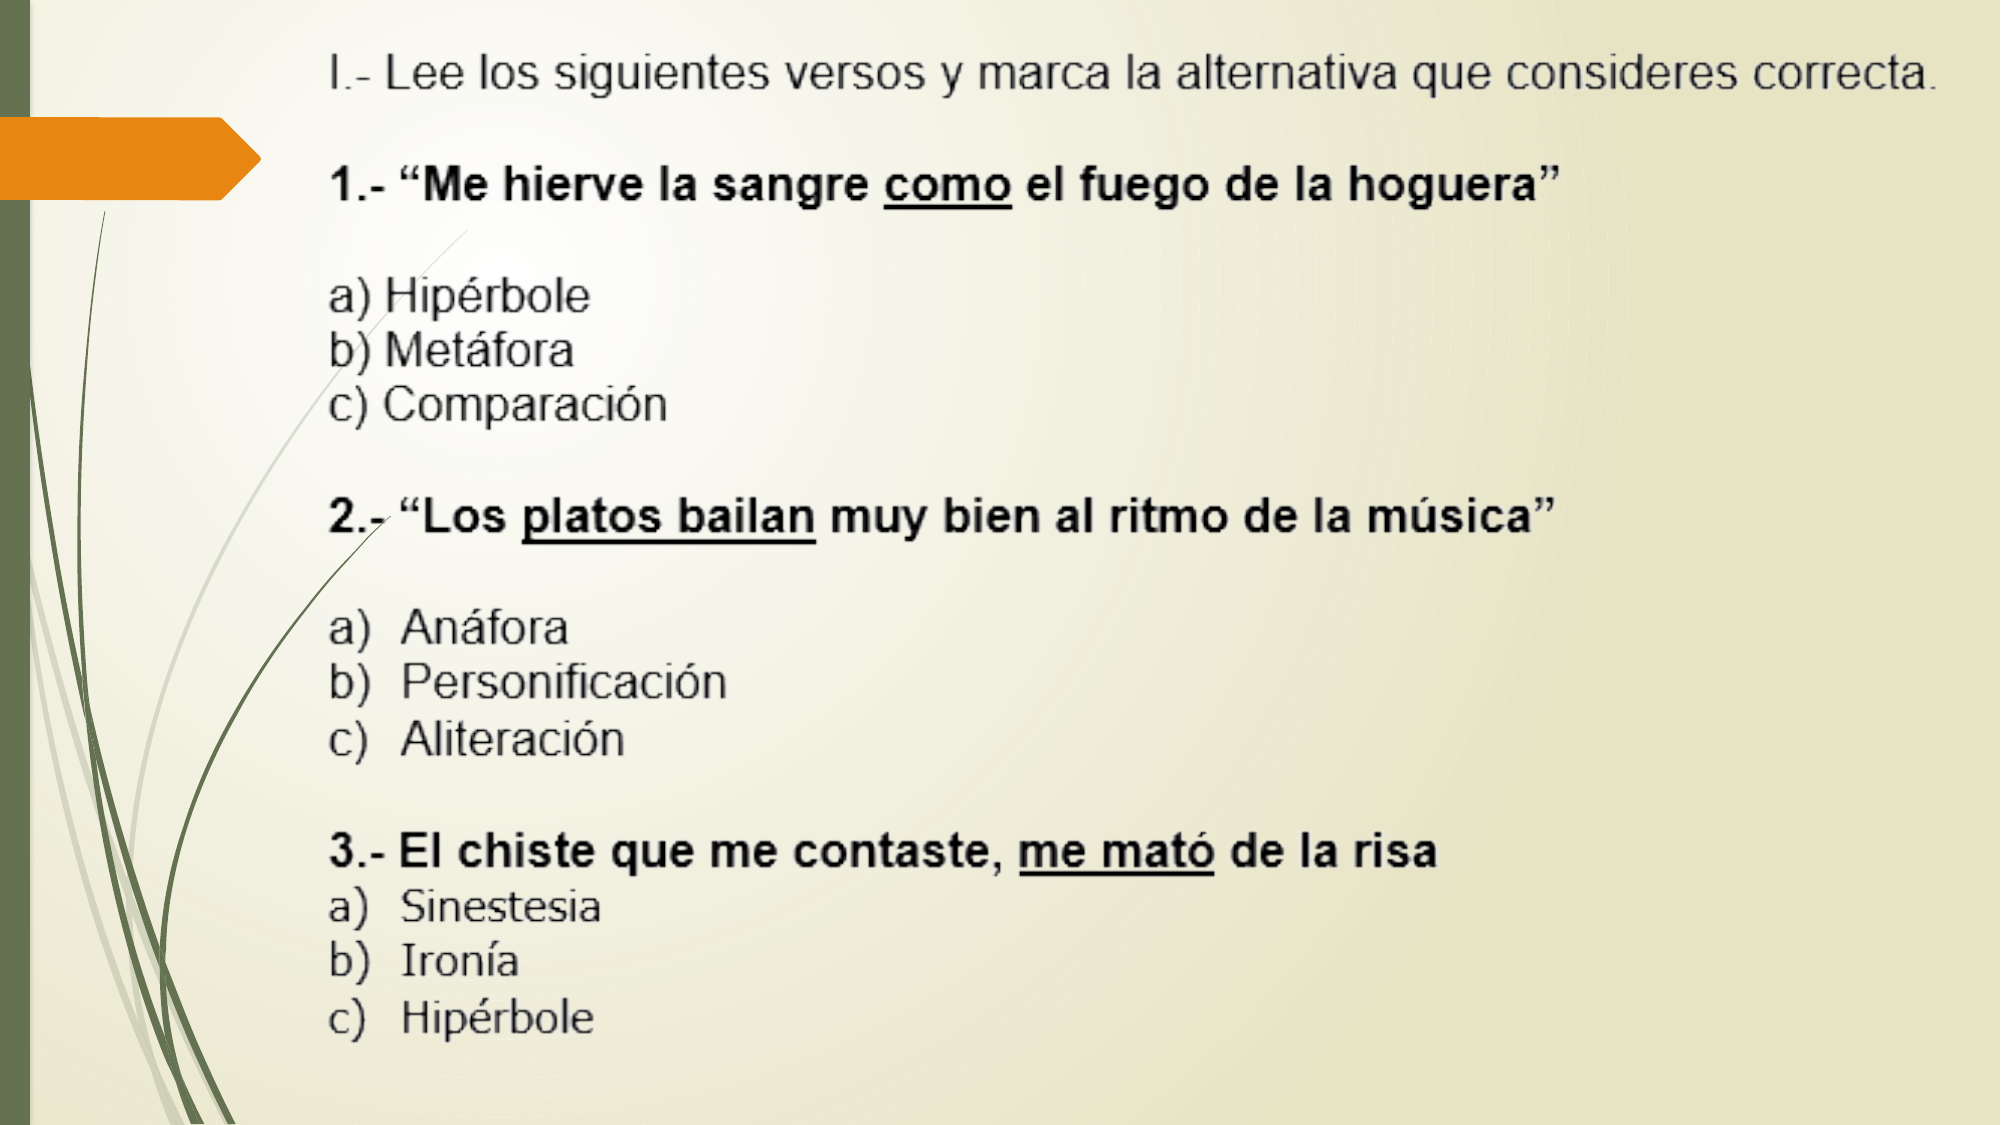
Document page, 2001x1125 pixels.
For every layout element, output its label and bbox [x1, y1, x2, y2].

picture [284, 15, 1982, 1110]
